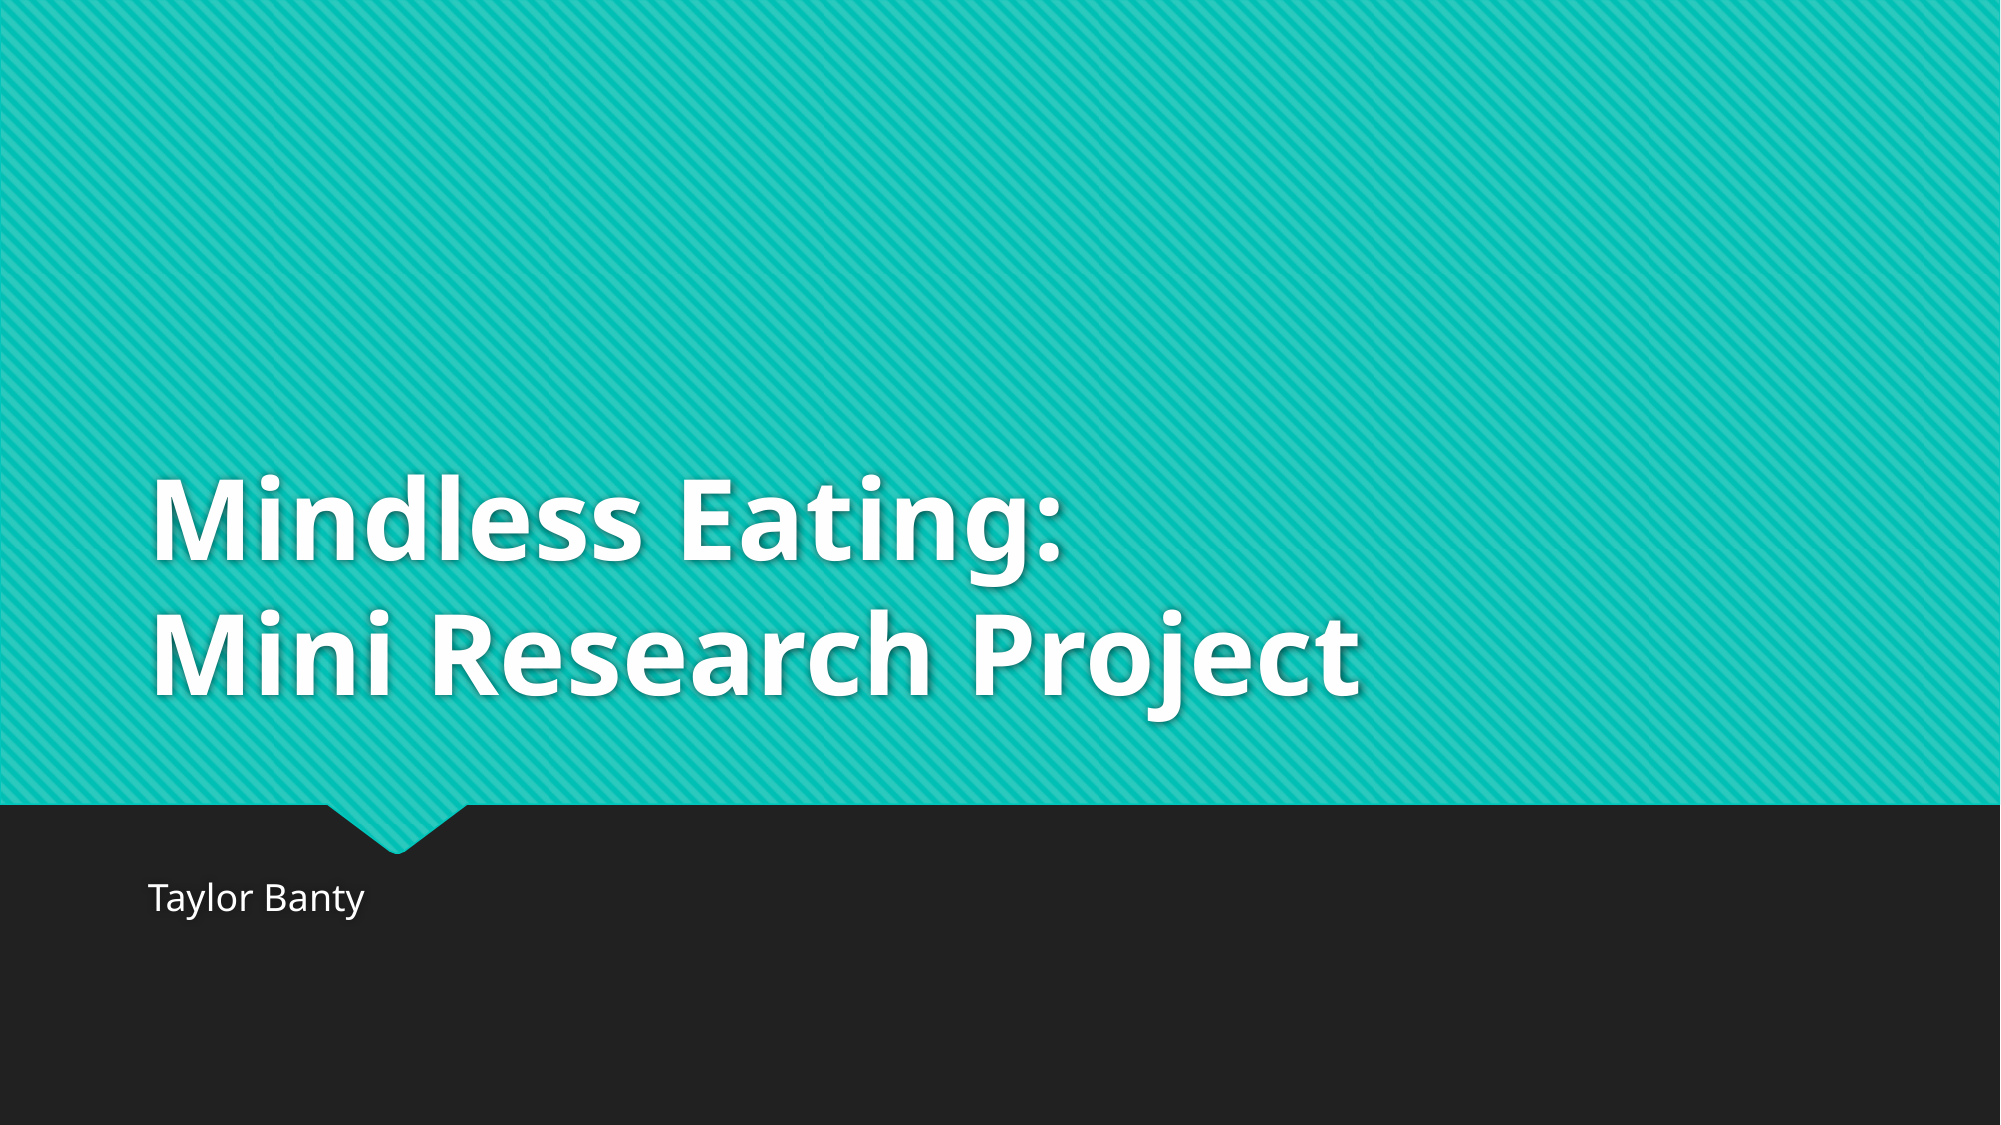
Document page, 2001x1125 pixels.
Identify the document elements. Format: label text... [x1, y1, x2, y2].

subtitle Taylor Banty [132, 866, 1868, 938]
title Mindless Eating: Mini Research Project [132, 237, 1868, 726]
